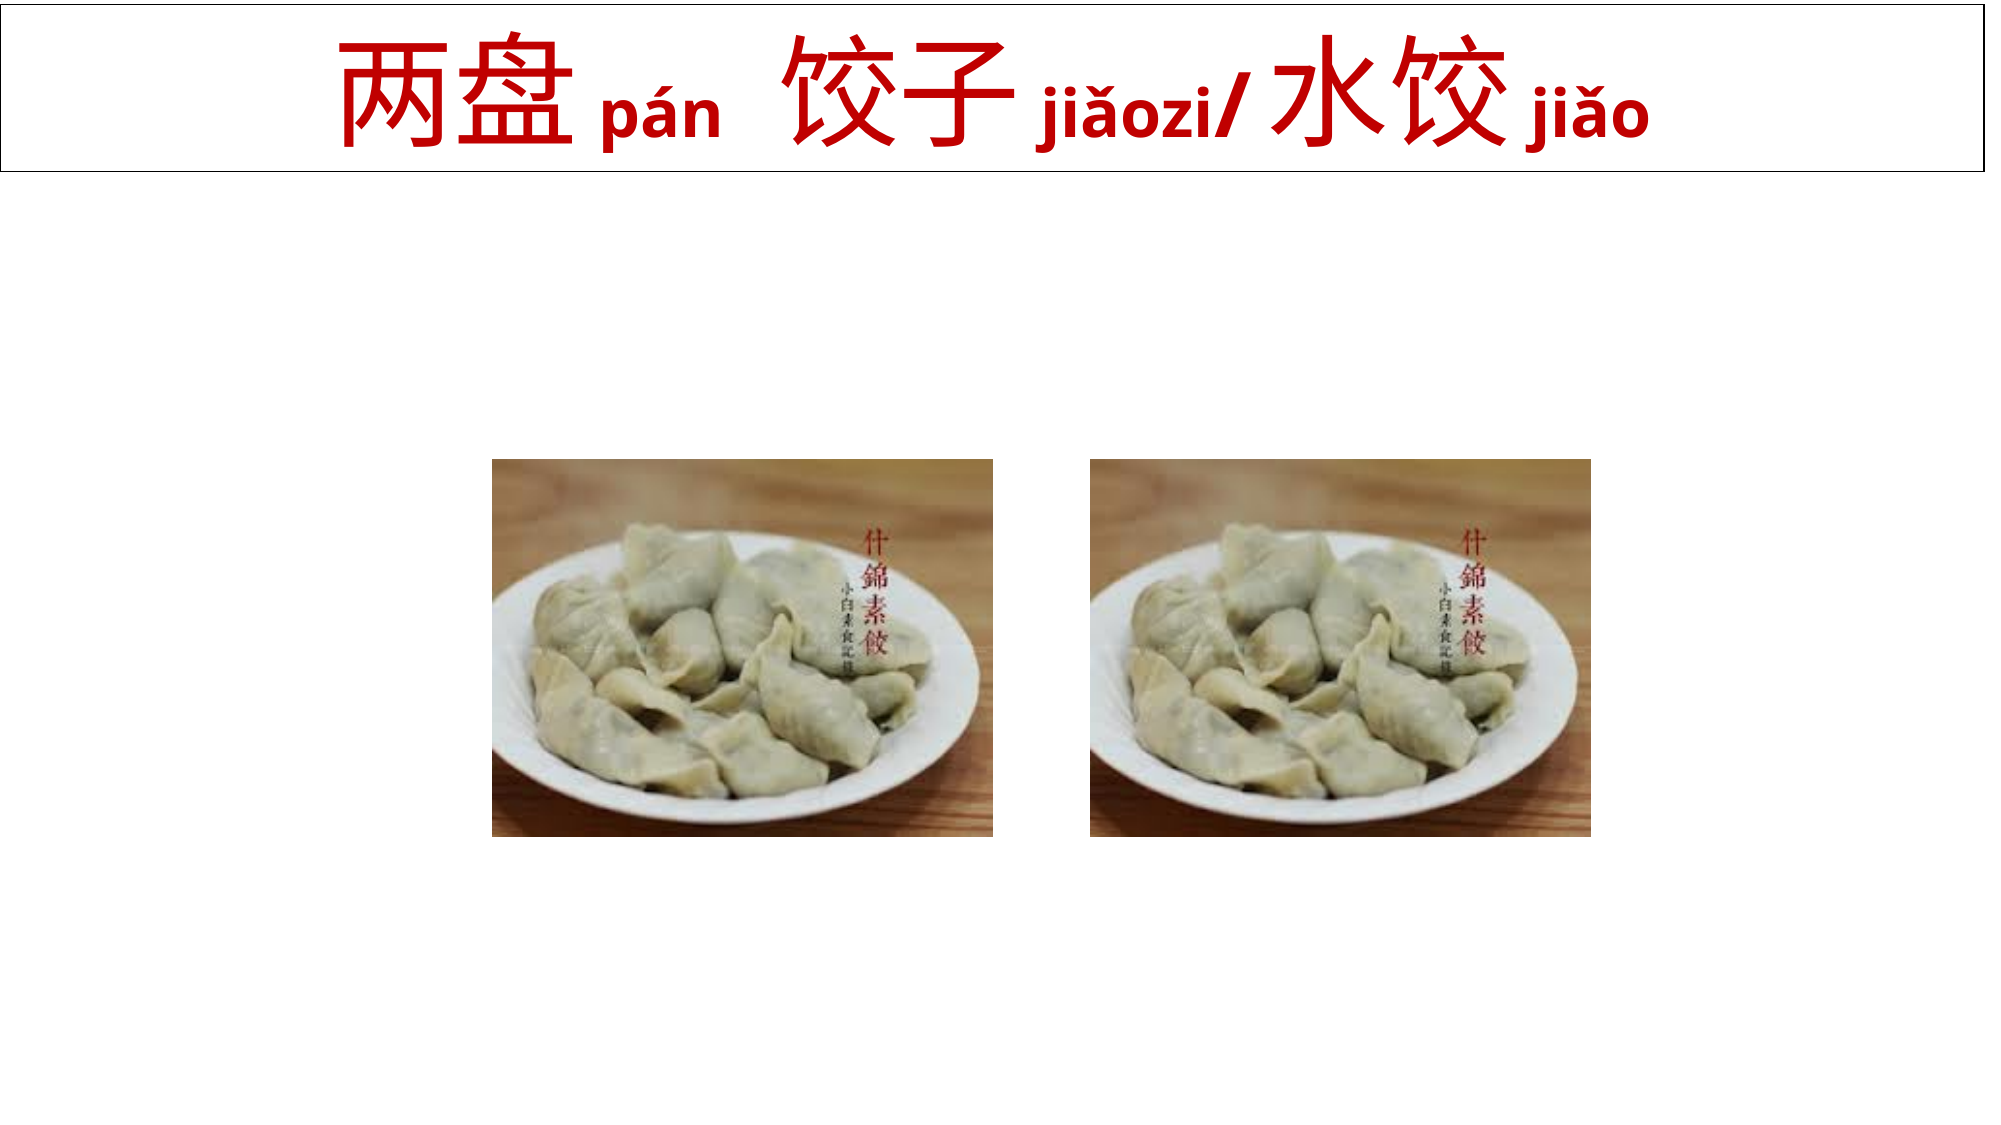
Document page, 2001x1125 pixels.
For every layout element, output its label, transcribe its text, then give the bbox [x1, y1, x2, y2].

picture [492, 459, 993, 837]
text_box 两盘pán 饺子jiǎozi/水饺jiǎo [0, 4, 1985, 172]
picture [1090, 459, 1591, 837]
